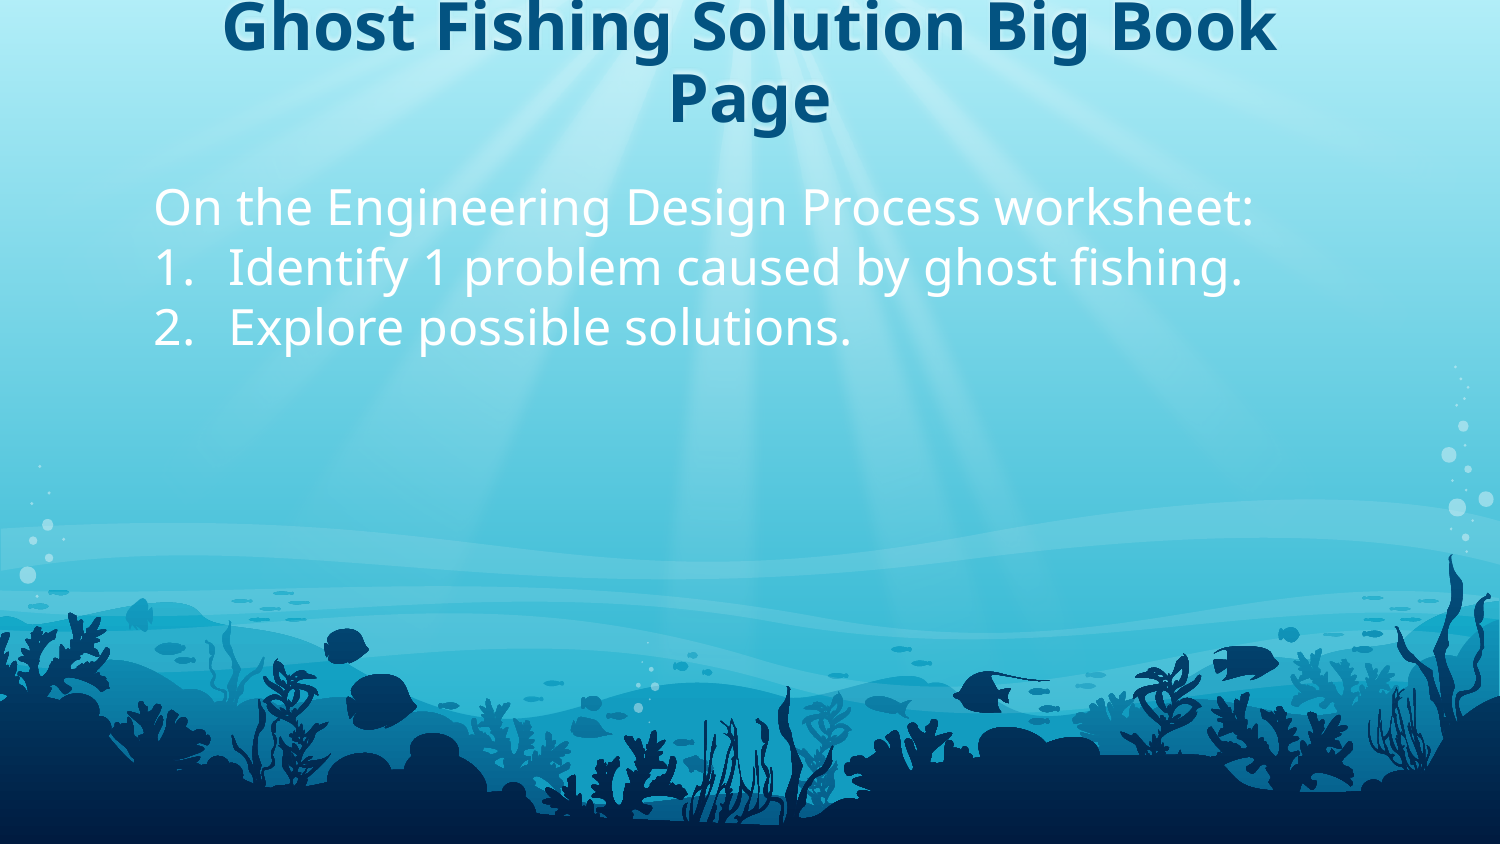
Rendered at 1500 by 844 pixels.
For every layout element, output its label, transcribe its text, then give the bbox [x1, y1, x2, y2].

title Ghost Fishing Solution Big Book Page [153, 0, 1347, 115]
subtitle On the Engineering Design Process worksheet: Identify 1 problem caused by ghost fishing. Explore possible solutions. [153, 115, 1347, 443]
